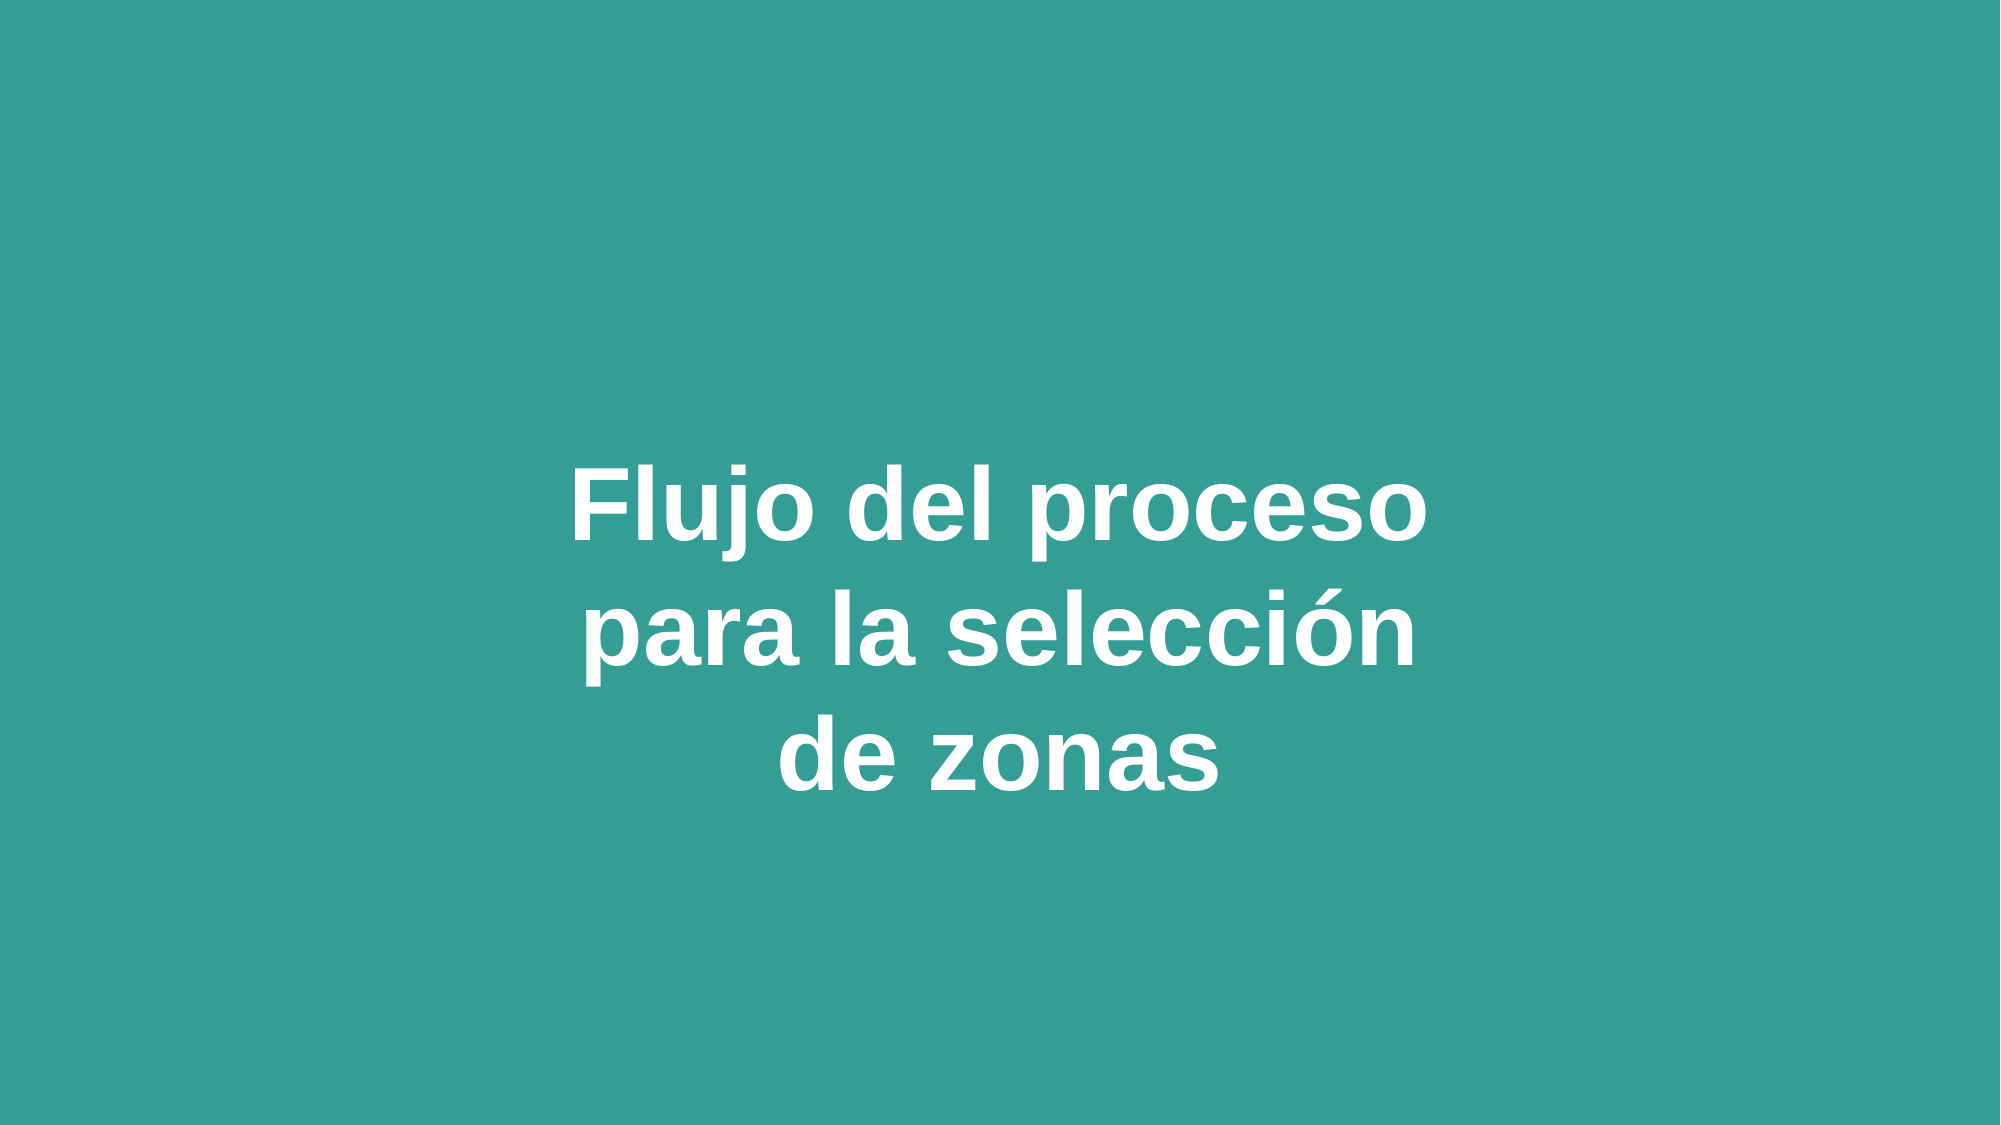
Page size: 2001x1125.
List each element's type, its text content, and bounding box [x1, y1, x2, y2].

text_box Flujo del proceso para la selección de zonas [516, 428, 1484, 819]
